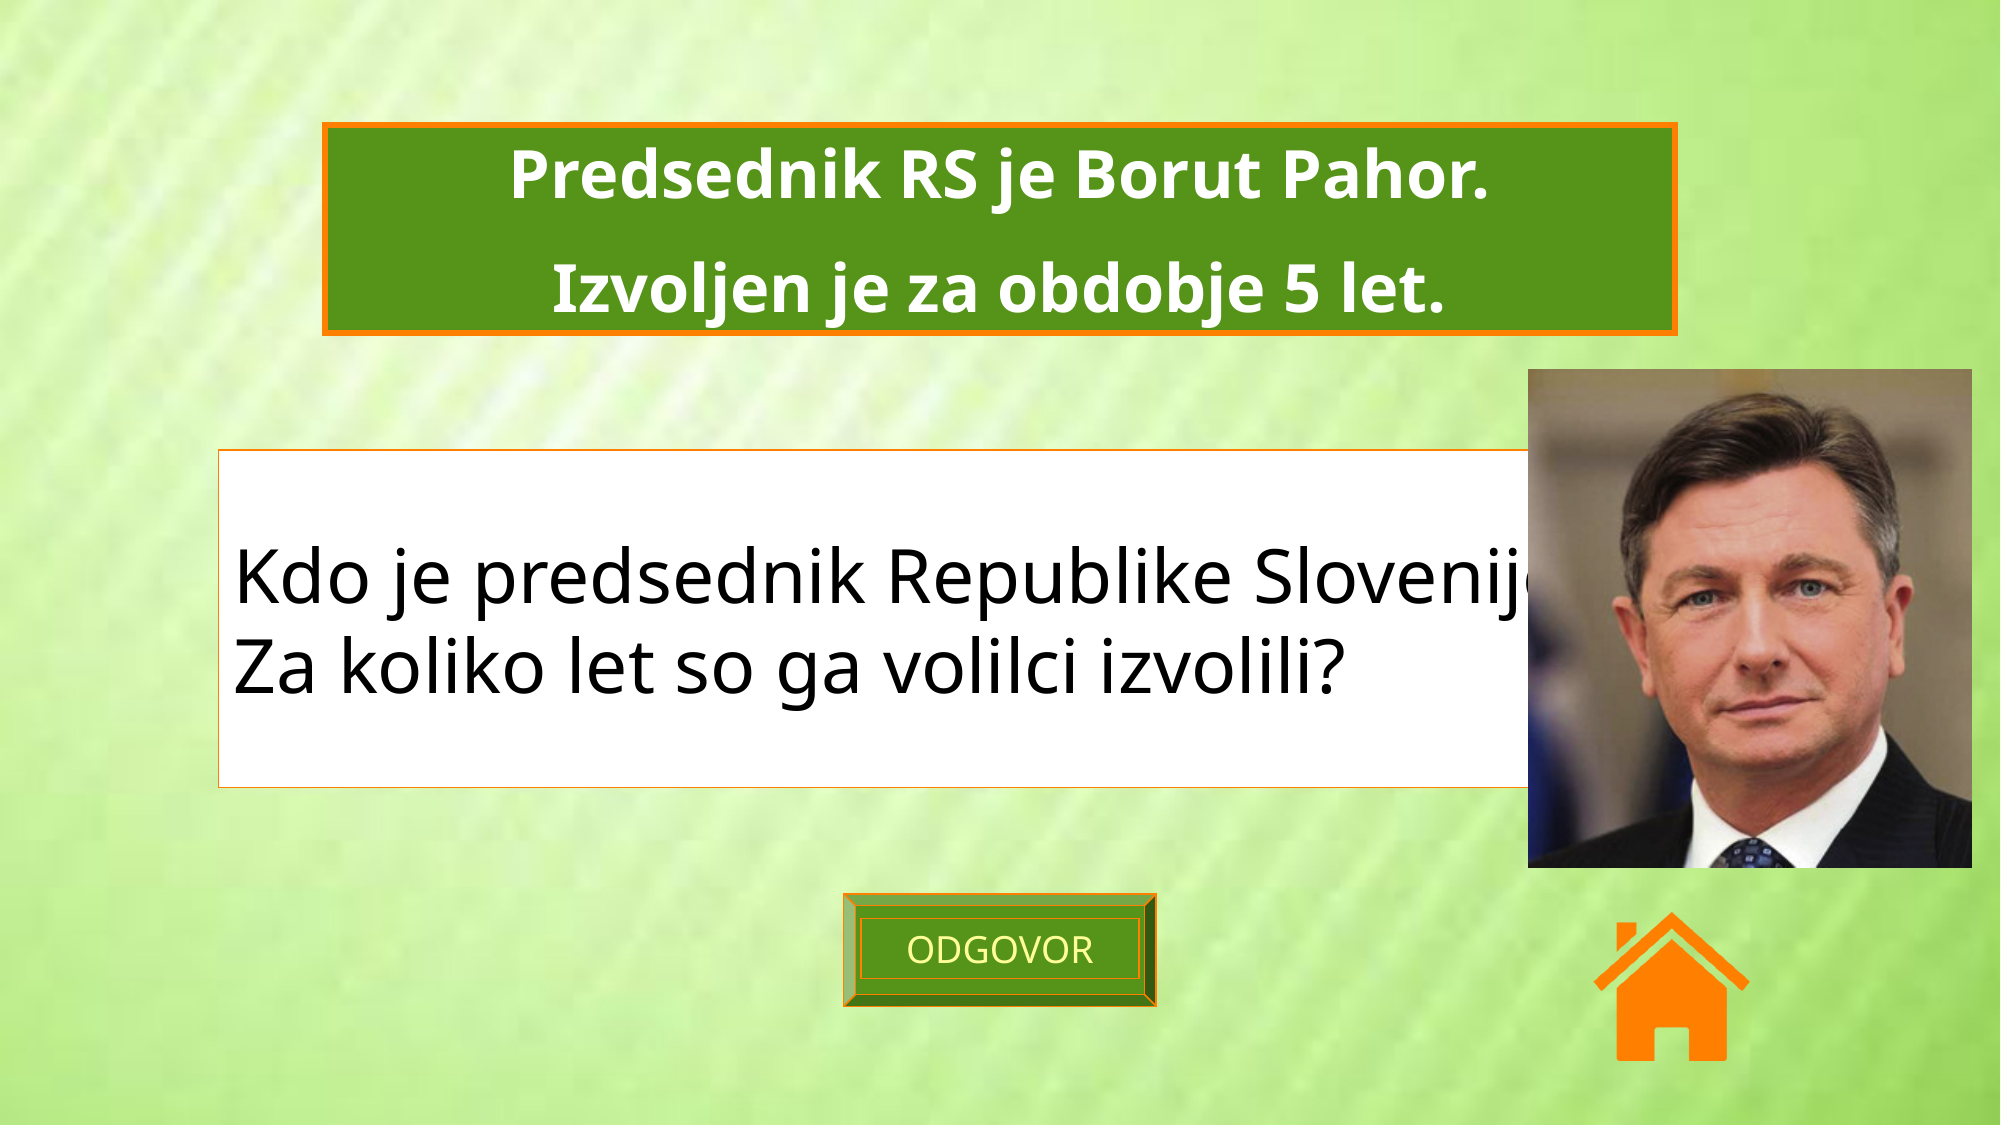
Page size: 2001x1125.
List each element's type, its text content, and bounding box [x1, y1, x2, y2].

text_box Kdo je predsednik Republike Slovenije? Za koliko let so ga volilci izvolili? [218, 450, 1523, 788]
picture [0, 0, 2001, 1125]
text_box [843, 893, 1157, 1007]
text_box Predsednik RS je Borut Pahor. Izvoljen je za obdobje 5 let. [324, 124, 1675, 333]
